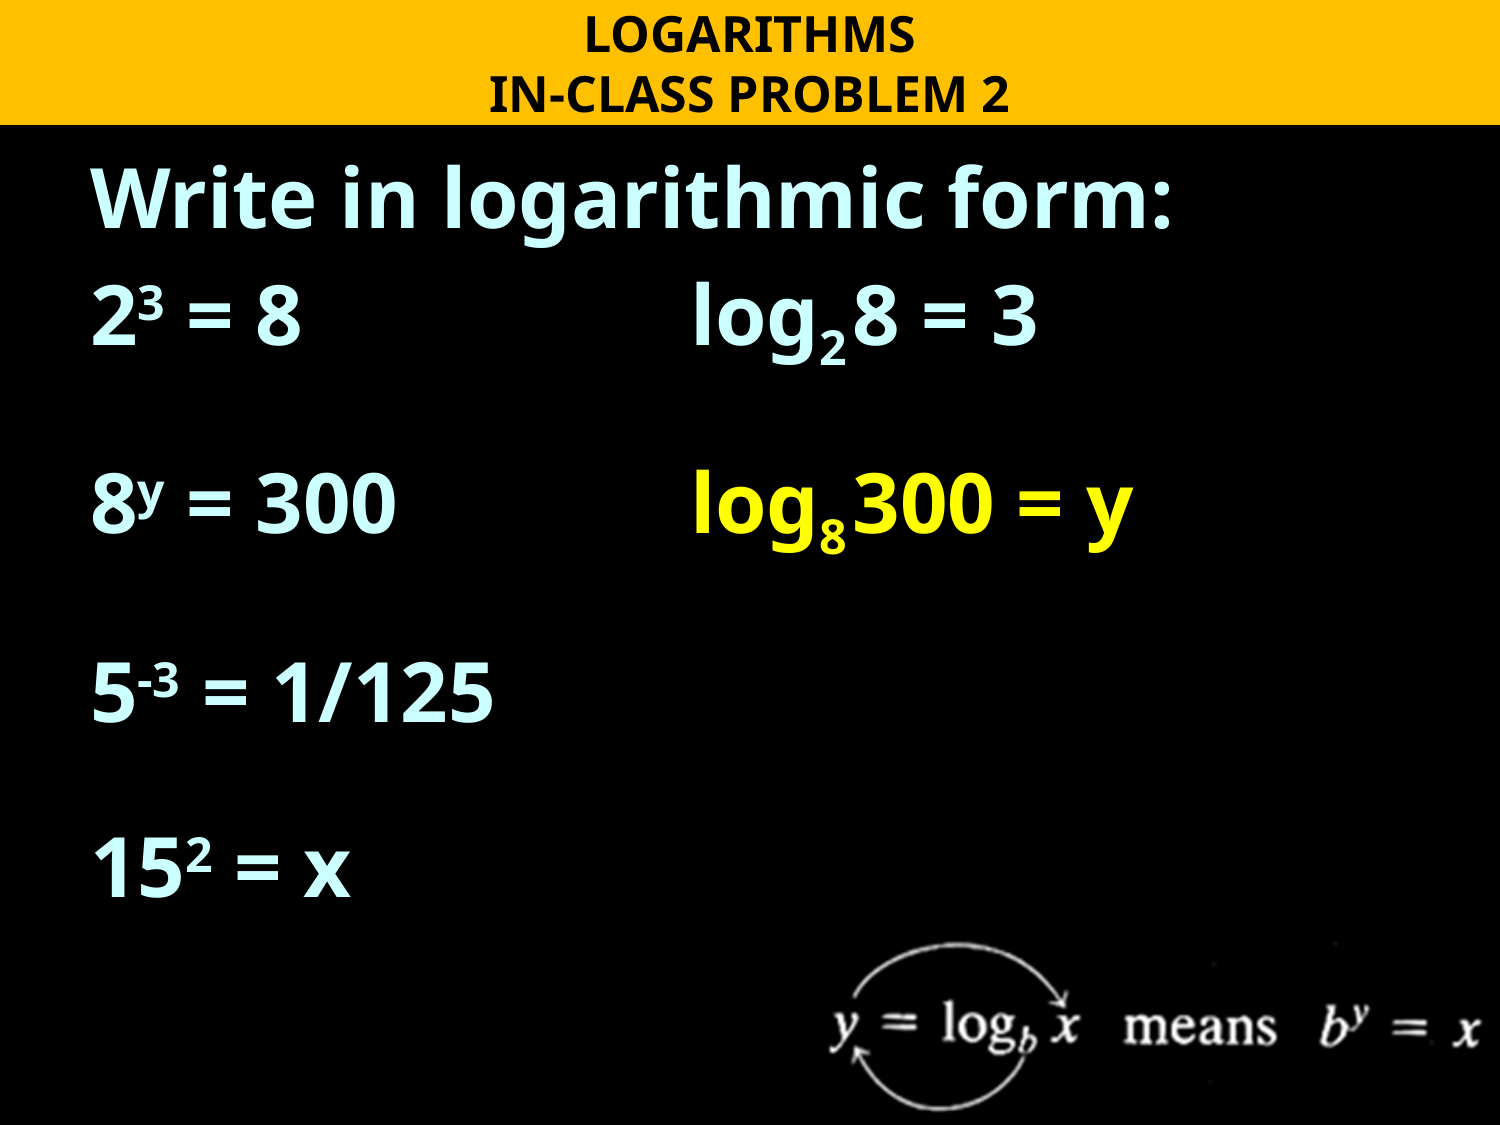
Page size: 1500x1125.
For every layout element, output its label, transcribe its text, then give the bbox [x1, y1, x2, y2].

text_box LOGARITHMS IN-CLASS PROBLEM 2 [0, 0, 1500, 125]
picture [806, 937, 1487, 1118]
list Write in logarithmic form: 23 = 8 log2 8 = 3 8y = 300 log8 300 = y 5-3 = 1/125 152 = x [75, 137, 1425, 1063]
